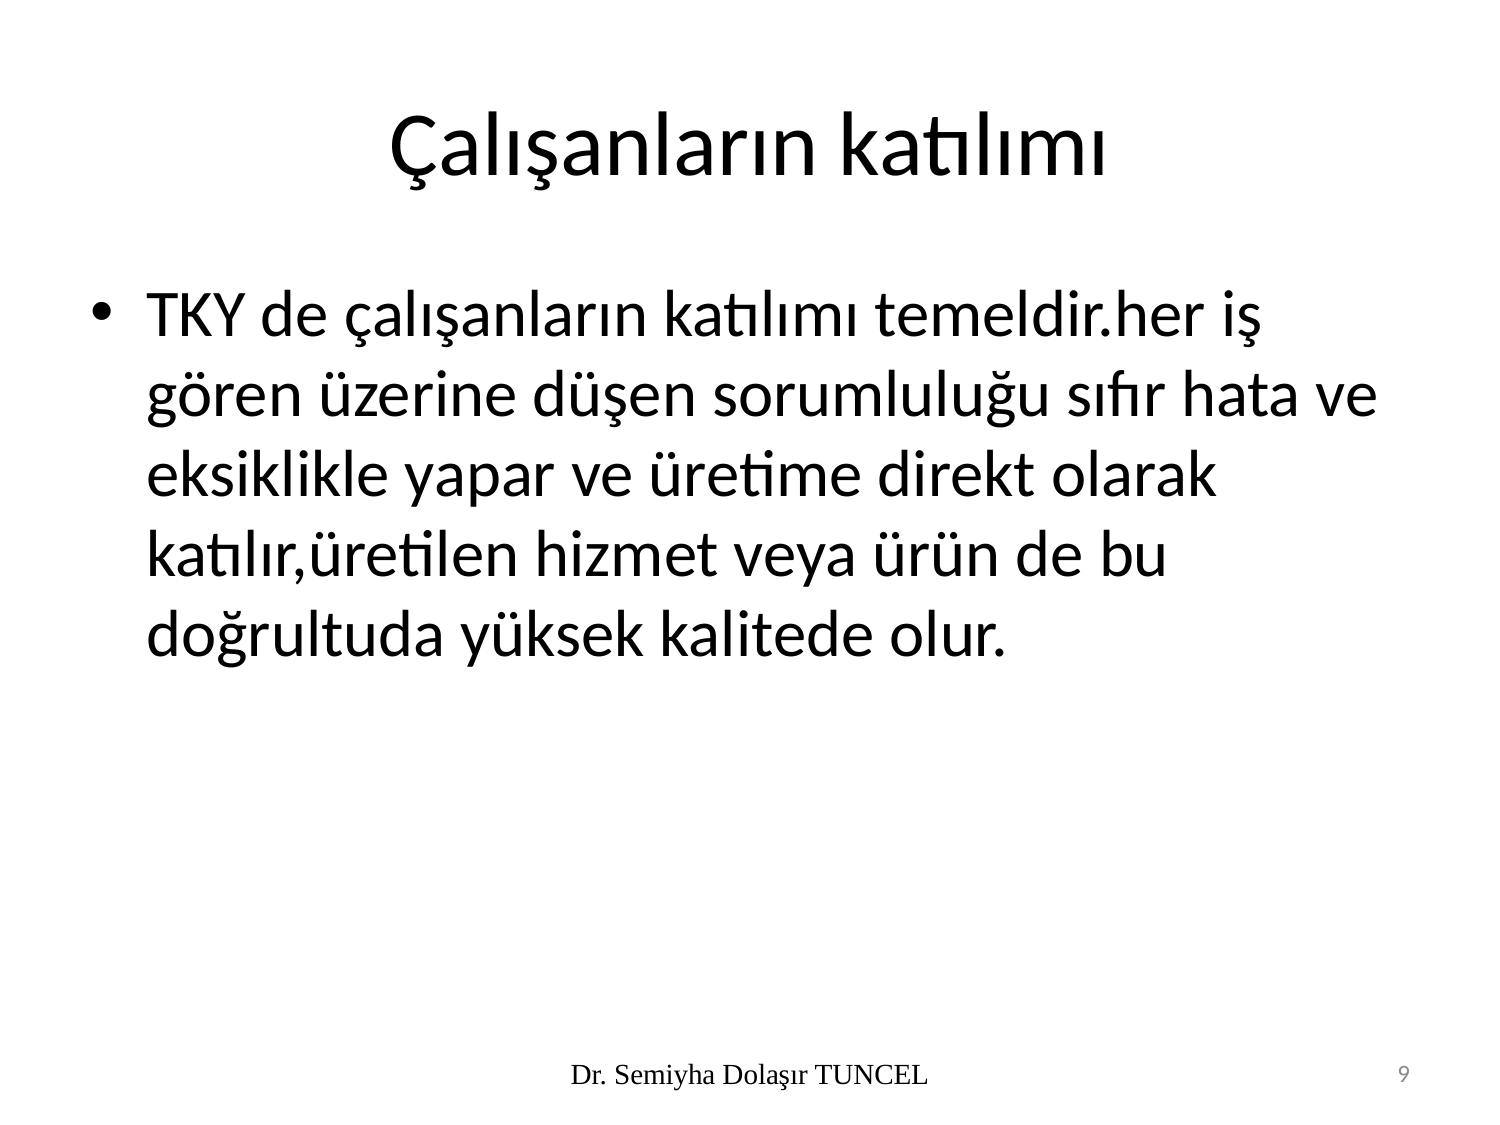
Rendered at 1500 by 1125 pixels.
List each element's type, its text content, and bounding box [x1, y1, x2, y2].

slide_number 9 [1074, 1042, 1425, 1103]
footer Dr. Semiyha Dolaşır TUNCEL [512, 1042, 988, 1103]
list TKY de çalışanların katılımı temeldir.her iş gören üzerine düşen sorumluluğu sıfır hata ve eksiklikle yapar ve üretime direkt olarak katılır,üretilen hizmet veya ürün de bu doğrultuda yüksek kalitede olur. [75, 262, 1425, 1005]
title Çalışanların katılımı [75, 45, 1425, 233]
